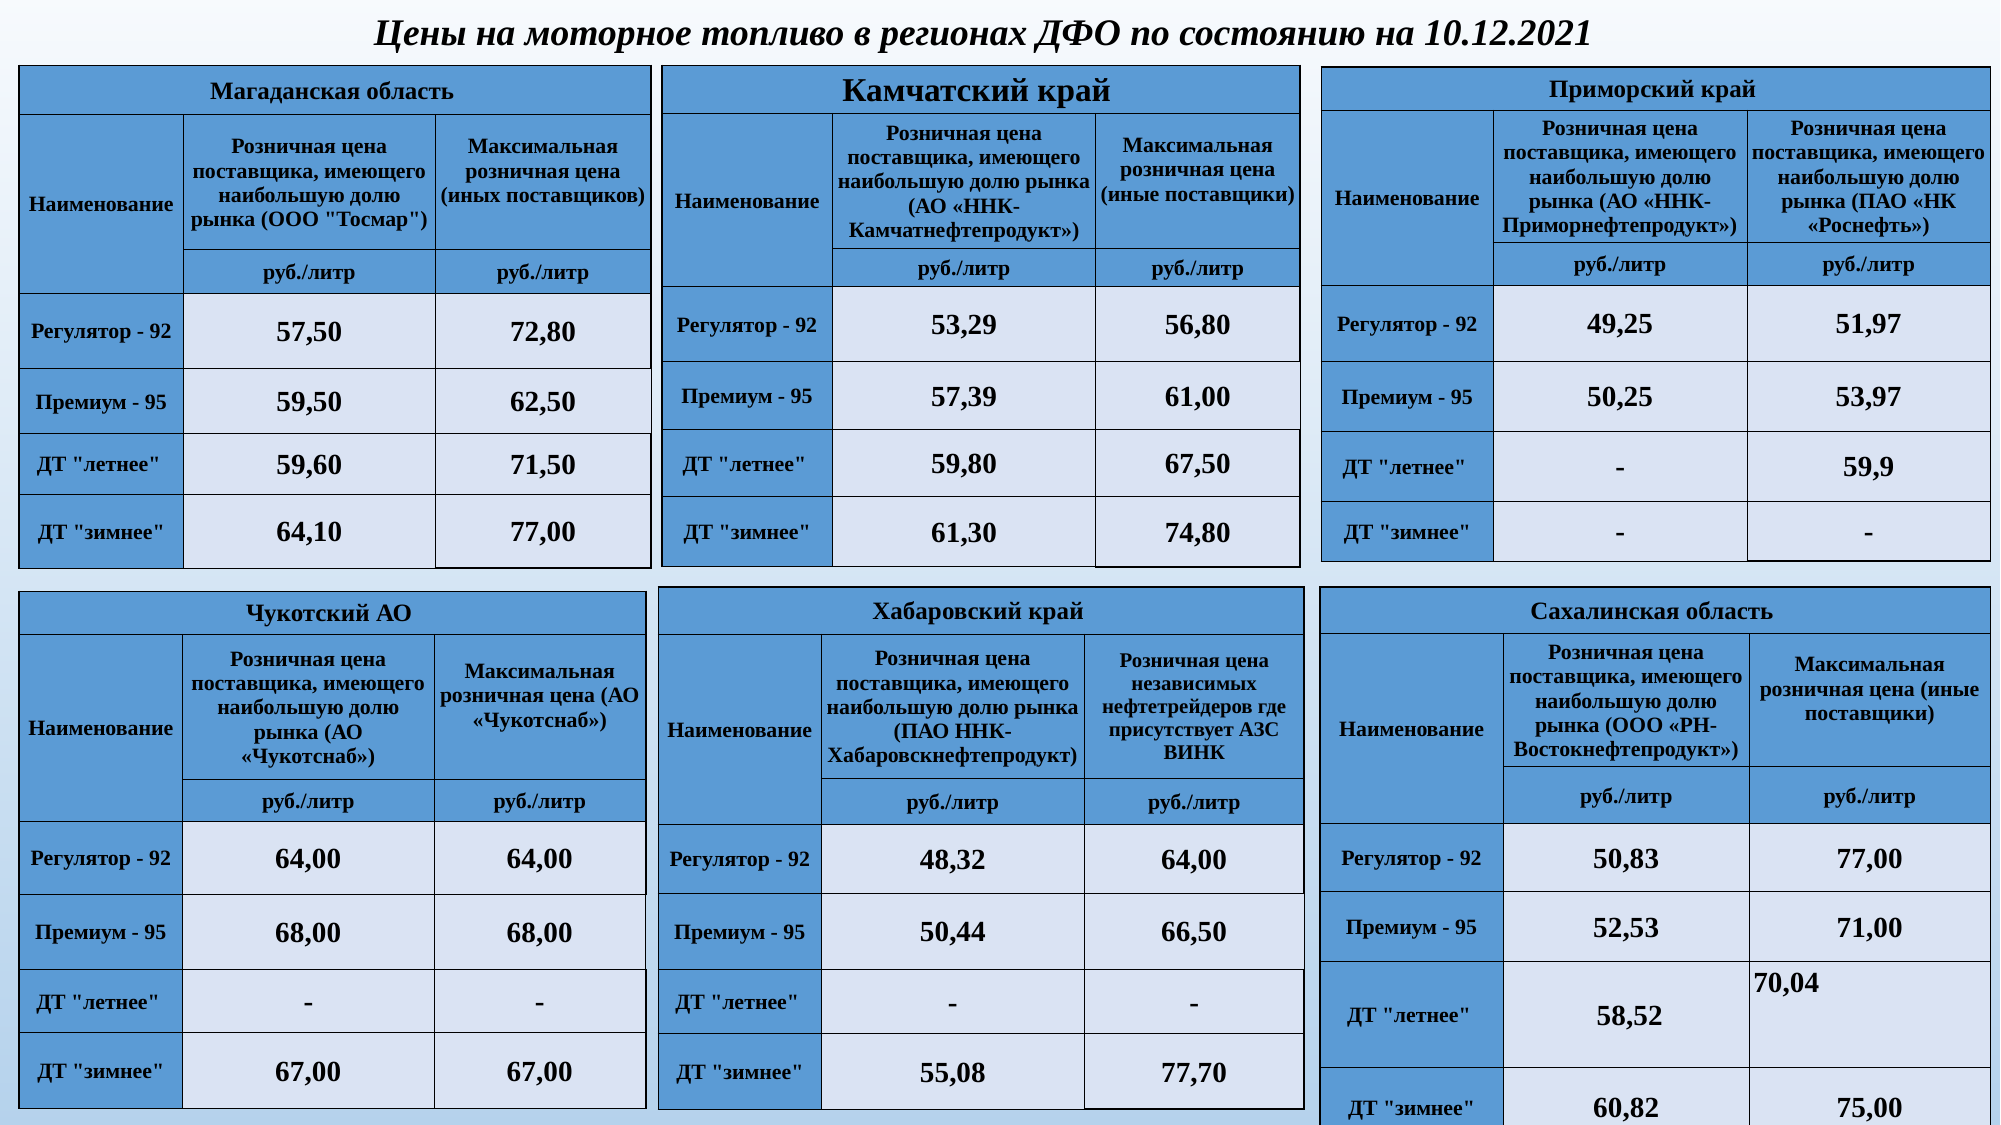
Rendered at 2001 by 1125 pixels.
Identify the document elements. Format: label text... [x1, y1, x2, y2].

table_cell 70,04 [1750, 962, 1990, 1067]
table_cell Розничная цена поставщика, имеющего наибольшую долю рынка (ООО "Тосмар") [184, 115, 435, 249]
table_cell 66,50 [1085, 894, 1304, 969]
table_cell Максимальная розничная цена (иные поставщики) [1750, 634, 1990, 766]
table_cell Премиум - 95 [20, 895, 182, 969]
table_cell руб./литр [1096, 249, 1299, 286]
table_cell 72,80 [436, 294, 650, 368]
table_cell ДТ "летнее" [1321, 962, 1503, 1067]
table_cell 59,80 [833, 430, 1095, 496]
table_cell Розничная цена поставщика, имеющего наибольшую долю рынка (ПАО ННК-Хабаровскнефтепродукт) [822, 635, 1084, 778]
table_cell руб./литр [1494, 243, 1747, 285]
table_cell ДТ "летнее" [663, 430, 832, 496]
table_cell 75,00 [1750, 1068, 1990, 1125]
table_header Приморский край [1322, 68, 1990, 110]
table_cell 58,52 [1504, 962, 1749, 1067]
table_cell Премиум - 95 [663, 362, 832, 429]
table_cell руб./литр [435, 780, 645, 821]
table_cell 77,00 [1750, 824, 1990, 891]
table_cell 50,83 [1504, 824, 1749, 891]
table_cell 67,50 [1096, 430, 1299, 496]
table_cell Регулятор - 92 [20, 822, 182, 894]
table_cell ДТ "зимнее" [20, 1033, 182, 1108]
table_cell ДТ "зимнее" [663, 497, 832, 566]
table_cell 62,50 [436, 369, 651, 433]
table_cell 59,50 [184, 369, 435, 433]
table_cell руб./литр [1085, 779, 1303, 824]
table_cell Премиум - 95 [1322, 362, 1493, 431]
table_cell Премиум - 95 [20, 369, 183, 433]
table_cell - [435, 970, 645, 1032]
table_cell ДТ "летнее" [659, 970, 821, 1033]
table_cell ДТ "летнее" [20, 434, 183, 494]
table_cell 71,00 [1750, 892, 1990, 961]
table_cell 59,60 [184, 434, 435, 494]
table_cell руб./литр [833, 249, 1095, 286]
table_cell руб./литр [1748, 243, 1990, 285]
table_header Камчатский край [663, 66, 1299, 113]
table_cell Регулятор - 92 [663, 287, 832, 361]
table_cell Розничная цена поставщика, имеющего наибольшую долю рынка (ПАО «НК «Роснефть») [1748, 111, 1990, 242]
table_cell 71,50 [436, 434, 650, 494]
table_cell ДТ "зимнее" [1322, 502, 1493, 561]
table_cell Регулятор - 92 [659, 825, 821, 893]
table_cell - [1085, 970, 1303, 1033]
table_cell 52,53 [1504, 892, 1749, 961]
table_cell 51,97 [1748, 286, 1990, 361]
table_cell 57,39 [833, 362, 1095, 429]
table_cell ДТ "зимнее" [659, 1034, 821, 1109]
table_cell Наименование [659, 635, 821, 824]
table_cell - [1748, 502, 1990, 560]
table_cell Регулятор - 92 [1321, 824, 1503, 891]
table_cell руб./литр [822, 779, 1084, 824]
title [137, 59, 1863, 245]
table_cell 67,00 [435, 1033, 645, 1108]
table_cell руб./литр [183, 780, 434, 821]
table_header Чукотский АО [20, 592, 645, 634]
table_cell 77,00 [436, 495, 650, 567]
table_cell Наименование [1321, 634, 1503, 823]
table_cell Премиум - 95 [659, 894, 821, 969]
table_cell Розничная цена поставщика, имеющего наибольшую долю рынка (АО «Чукотснаб») [183, 635, 434, 779]
table_cell 68,00 [183, 895, 434, 969]
table_cell 59,9 [1748, 432, 1990, 501]
table_cell руб./литр [436, 250, 650, 293]
table_cell Максимальная розничная цена (иных поставщиков) [436, 115, 650, 249]
table_cell Наименование [663, 114, 832, 286]
table_cell Наименование [20, 115, 183, 293]
table_header Магаданская область [20, 66, 650, 114]
table_cell 50,25 [1494, 362, 1747, 431]
text_box Цены на моторное топливо в регионах ДФО по состоянию на 10.12.2021 [177, 0, 1791, 61]
table_cell 64,00 [1085, 825, 1303, 893]
table_cell 53,29 [833, 287, 1095, 361]
table_cell ДТ "зимнее" [20, 495, 183, 568]
table_cell 60,82 [1504, 1068, 1749, 1125]
table_cell Наименование [20, 635, 182, 821]
table_cell Максимальная розничная цена (иные поставщики) [1096, 114, 1299, 248]
table_cell ДТ "летнее" [20, 970, 182, 1032]
table_cell Розничная цена поставщика, имеющего наибольшую долю рынка (АО «ННК-Камчатнефтепродукт») [833, 114, 1095, 248]
table_cell 55,08 [822, 1034, 1084, 1109]
table_cell 77,70 [1085, 1034, 1303, 1108]
table_cell 74,80 [1096, 497, 1299, 566]
table_cell ДТ "зимнее" [1321, 1068, 1503, 1125]
table_cell - [1494, 502, 1747, 561]
table_cell Наименование [1322, 111, 1493, 285]
table_cell 50,44 [822, 894, 1084, 969]
table_cell - [1494, 432, 1747, 501]
table_cell 56,80 [1096, 287, 1299, 361]
table_cell руб./литр [1750, 767, 1990, 823]
table_cell 64,00 [183, 822, 434, 894]
table_cell - [183, 970, 434, 1032]
table_cell 53,97 [1748, 362, 1990, 431]
table_cell 67,00 [183, 1033, 434, 1108]
table_header Сахалинская область [1321, 588, 1990, 633]
table_cell Розничная цена поставщика, имеющего наибольшую долю рынка (АО «ННК-Приморнефтепродукт») [1494, 111, 1747, 242]
table_cell Розничная цена поставщика, имеющего наибольшую долю рынка (ООО «РН-Востокнефтепродукт») [1504, 634, 1749, 766]
table_cell Розничная цена независимых нефтетрейдеров где присутствует АЗС ВИНК [1085, 635, 1303, 778]
table_cell Регулятор - 92 [1322, 286, 1493, 361]
table_header Хабаровский край [659, 588, 1303, 634]
table_cell 48,32 [822, 825, 1084, 893]
table_cell руб./литр [184, 250, 435, 293]
table_cell 61,30 [833, 497, 1095, 566]
table_cell 61,00 [1096, 362, 1300, 429]
table_cell руб./литр [1504, 767, 1749, 823]
table_cell 57,50 [184, 294, 435, 368]
table_cell - [822, 970, 1084, 1033]
table_cell Регулятор - 92 [20, 294, 183, 368]
table_cell 64,10 [184, 495, 435, 568]
table_cell ДТ "летнее" [1322, 432, 1493, 501]
table_cell Максимальная розничная цена (АО «Чукотснаб») [435, 635, 645, 779]
table_cell Премиум - 95 [1321, 892, 1503, 961]
table_cell 64,00 [435, 822, 645, 894]
table_cell 49,25 [1494, 286, 1747, 361]
table_cell 68,00 [435, 895, 645, 969]
